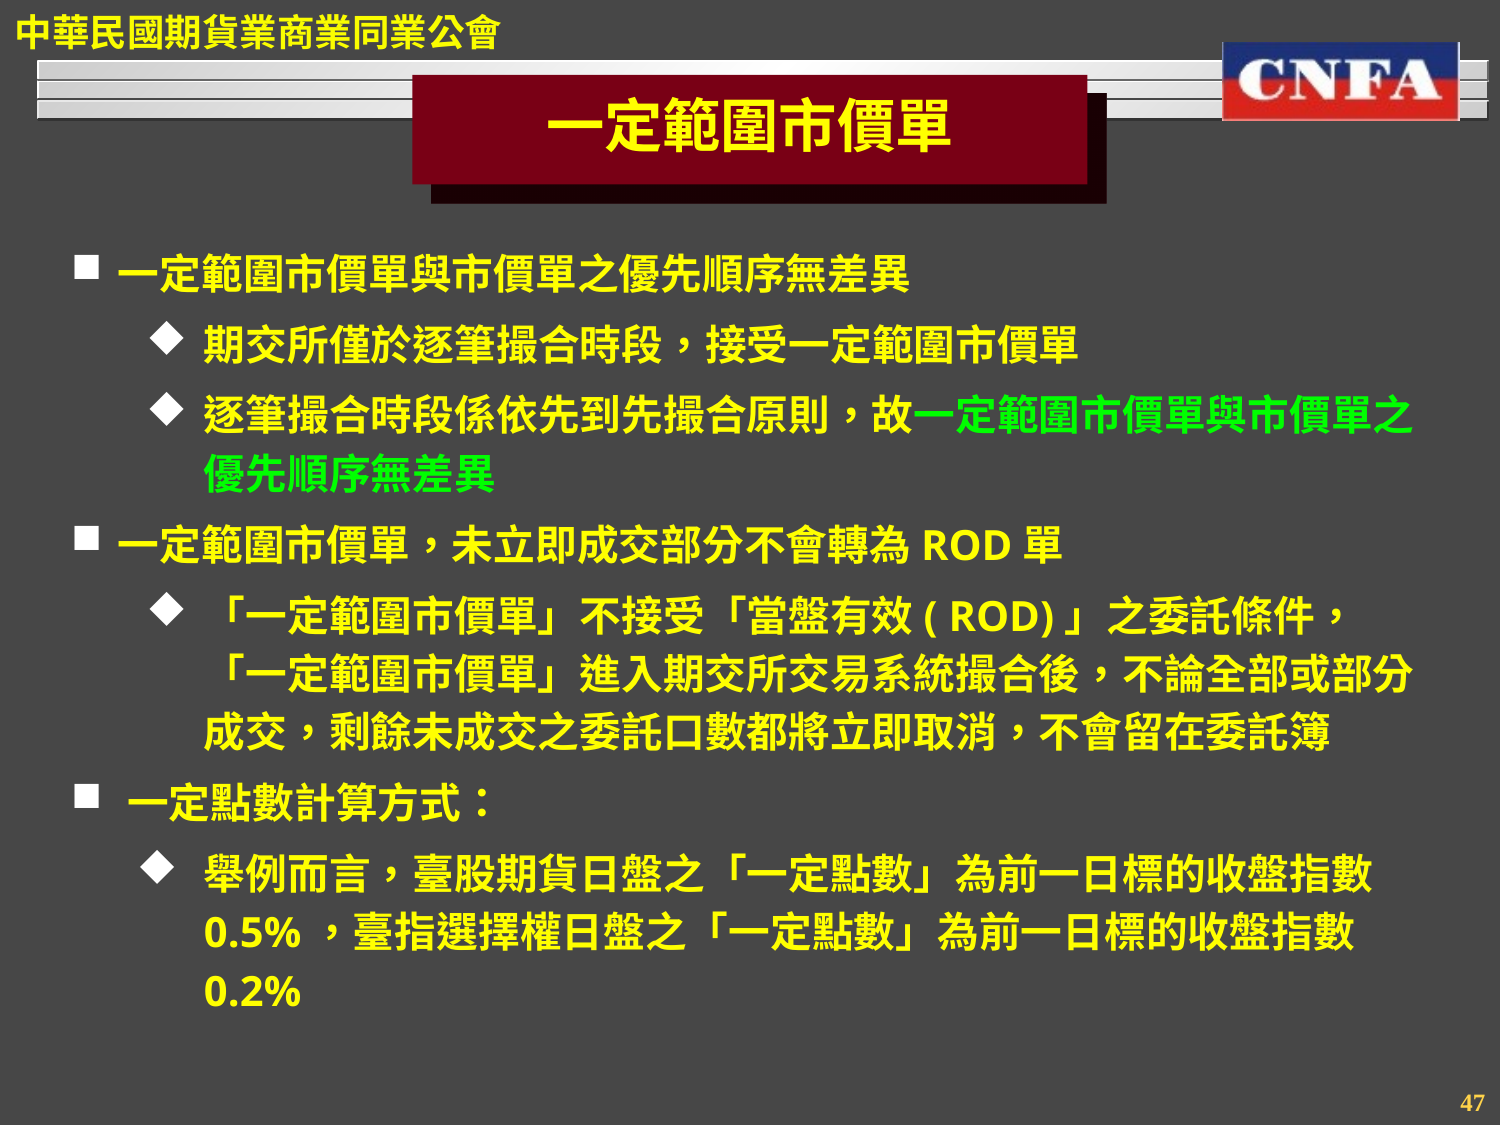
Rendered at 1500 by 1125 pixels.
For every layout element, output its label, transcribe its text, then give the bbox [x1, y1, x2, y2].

text_box 一定範圍市價單 [412, 74, 1088, 185]
picture [1222, 42, 1460, 121]
list 一定範圍市價單與市價單之優先順序無差異 期交所僅於逐筆撮合時段，接受一定範圍市價單 逐筆撮合時段係依先到先撮合原則，故一定範圍市價單與市價單之優先順序無差異 一定範圍市價單，未立即成交部分不會轉為ROD單 「一定範圍市價單」不接受「當盤有效( ROD)」之委託條件，「一定範圍市價單」進入期交所交易系統撮合後，不論全部或部分成交，剩餘未成交之委託口數都將立即取消，不會留在委託簿 一定點數計算方式： 舉例而言，臺股期貨日盤之「一定點數」為前一日標的收盤指數 0.5%，臺指選擇權日盤之「一定點數」為前一日標的收盤指數 0.2% [56, 231, 1444, 1038]
